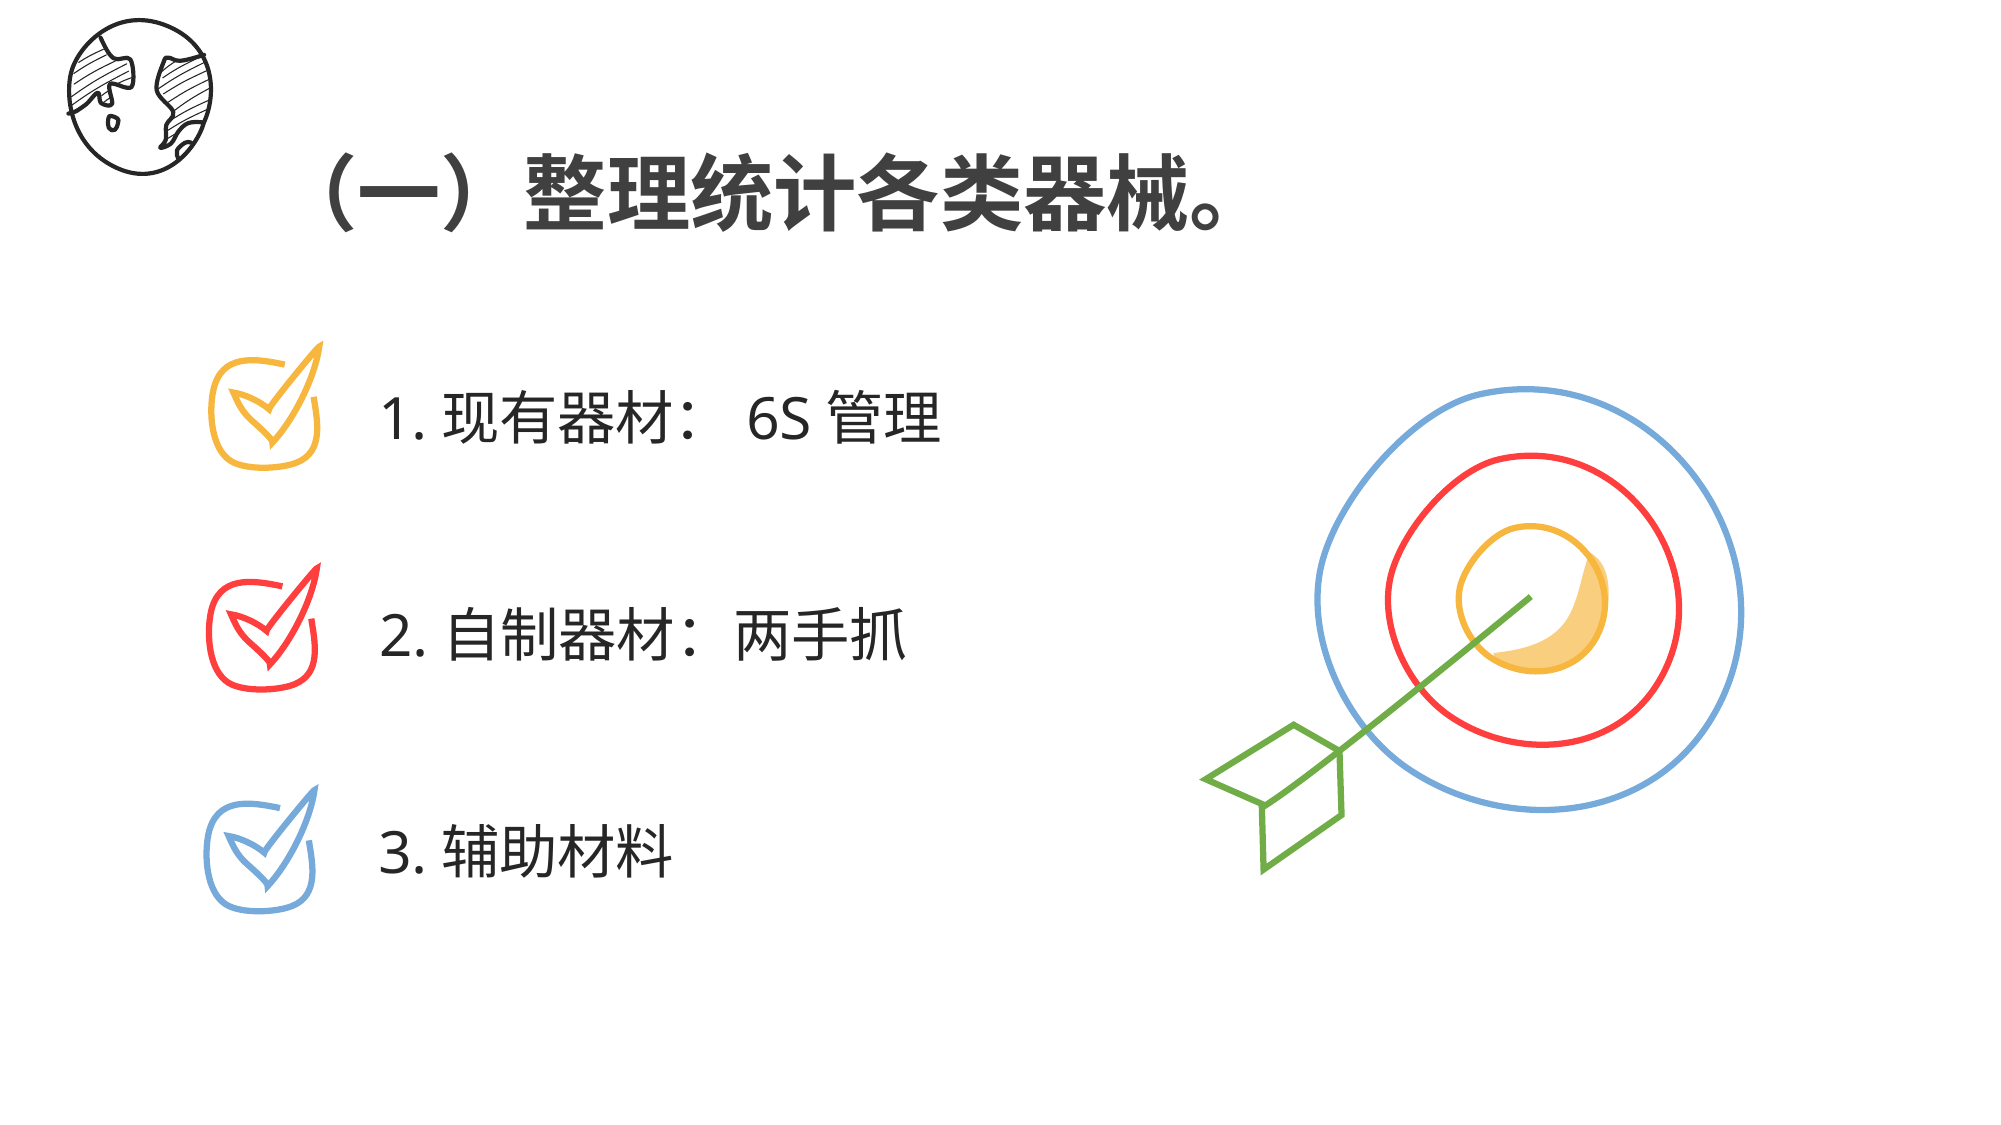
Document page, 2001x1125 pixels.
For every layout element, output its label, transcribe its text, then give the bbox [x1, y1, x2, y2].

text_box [208, 568, 317, 690]
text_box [206, 790, 315, 912]
text_box 2.自制器材：两手抓 [364, 573, 1040, 676]
text_box 3.辅助材料 [363, 790, 1039, 893]
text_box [65, 20, 215, 172]
text_box （一）整理统计各类器械。 [259, 133, 1289, 249]
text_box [211, 346, 320, 468]
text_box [1317, 389, 1743, 809]
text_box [1214, 574, 1512, 882]
text_box 1.现有器材：6S管理 [363, 355, 1336, 459]
